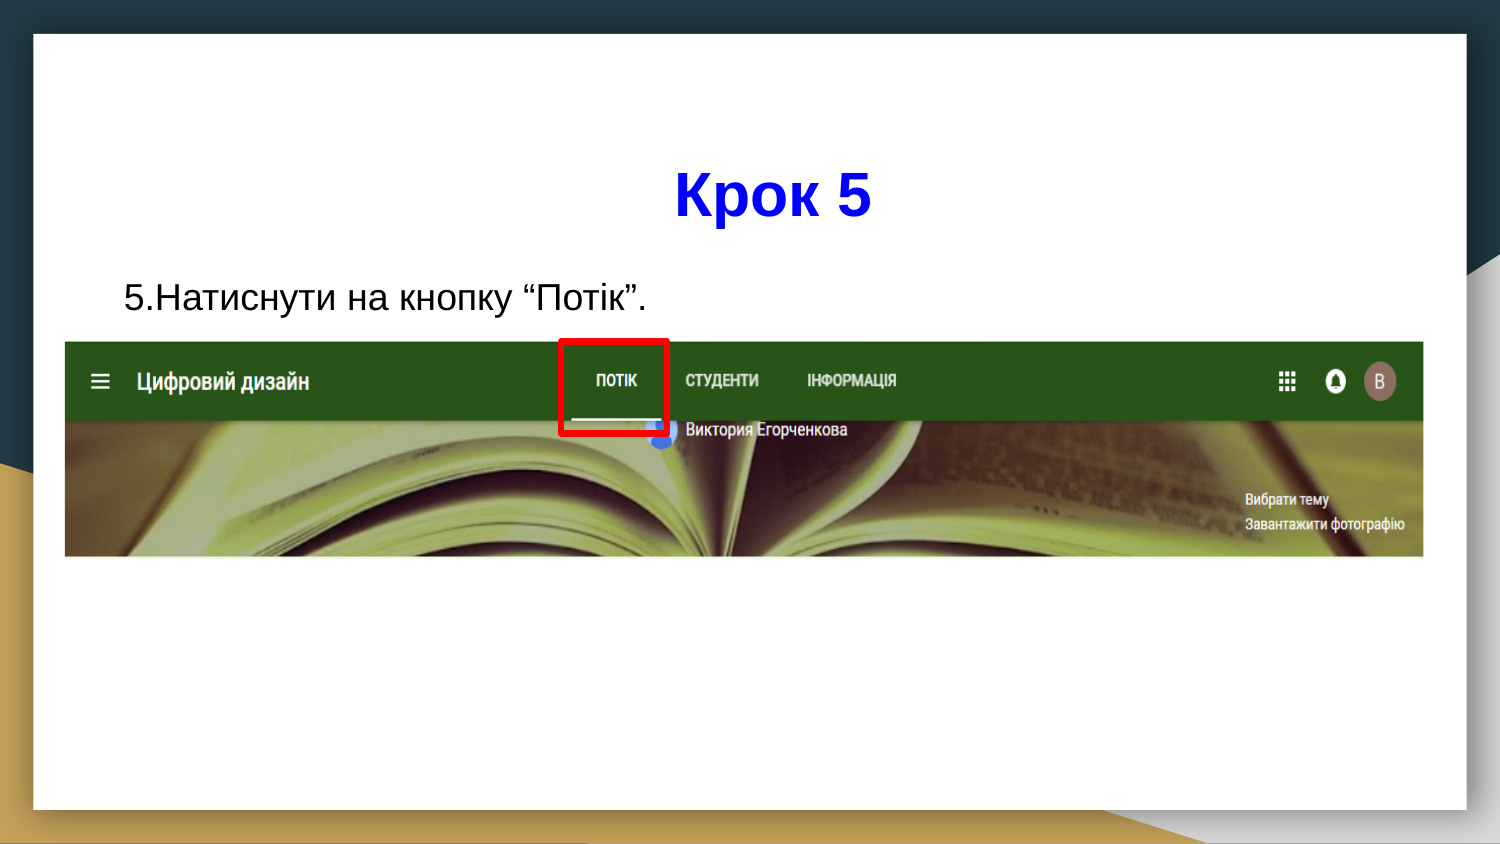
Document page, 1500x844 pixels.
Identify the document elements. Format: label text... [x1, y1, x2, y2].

picture [64, 341, 1424, 560]
title Крок 5 [134, 138, 1366, 296]
list 5.Натиснути на кнопку “Потік”. [109, 251, 1322, 339]
